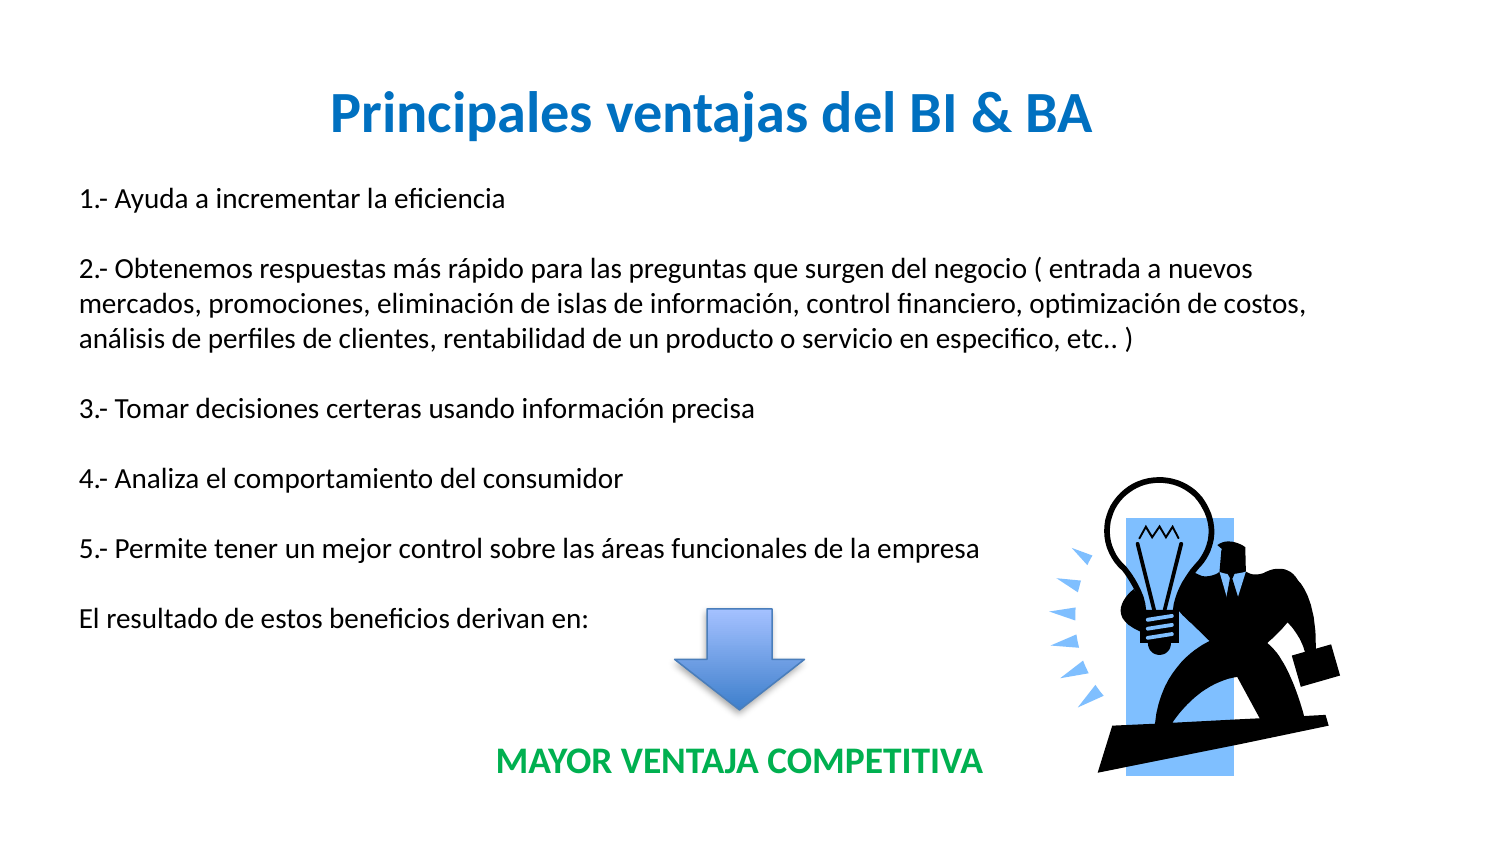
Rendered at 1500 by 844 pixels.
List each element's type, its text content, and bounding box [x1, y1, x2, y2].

picture [1048, 476, 1341, 777]
text_box 1.- Ayuda a incrementar la eficiencia 2.- Obtenemos respuestas más rápido para las preguntas que surgen del negocio ( entrada a nuevos mercados, promociones, eliminación de islas de información, control financiero, optimización de costos, análisis de perfiles de clientes, rentabilidad de un producto o servicio en especifico, etc.. ) 3.- Tomar decisiones certeras usando información precisa 4.- Analiza el comportamiento del consumidor 5.- Permite tener un mejor control sobre las áreas funcionales de la empresa El resultado de estos beneficios derivan en: [64, 172, 1341, 642]
text_box MAYOR VENTAJA COMPETITIVA [480, 728, 999, 789]
text_box [673, 608, 806, 711]
text_box Principales ventajas del BI & BA [315, 66, 1123, 152]
